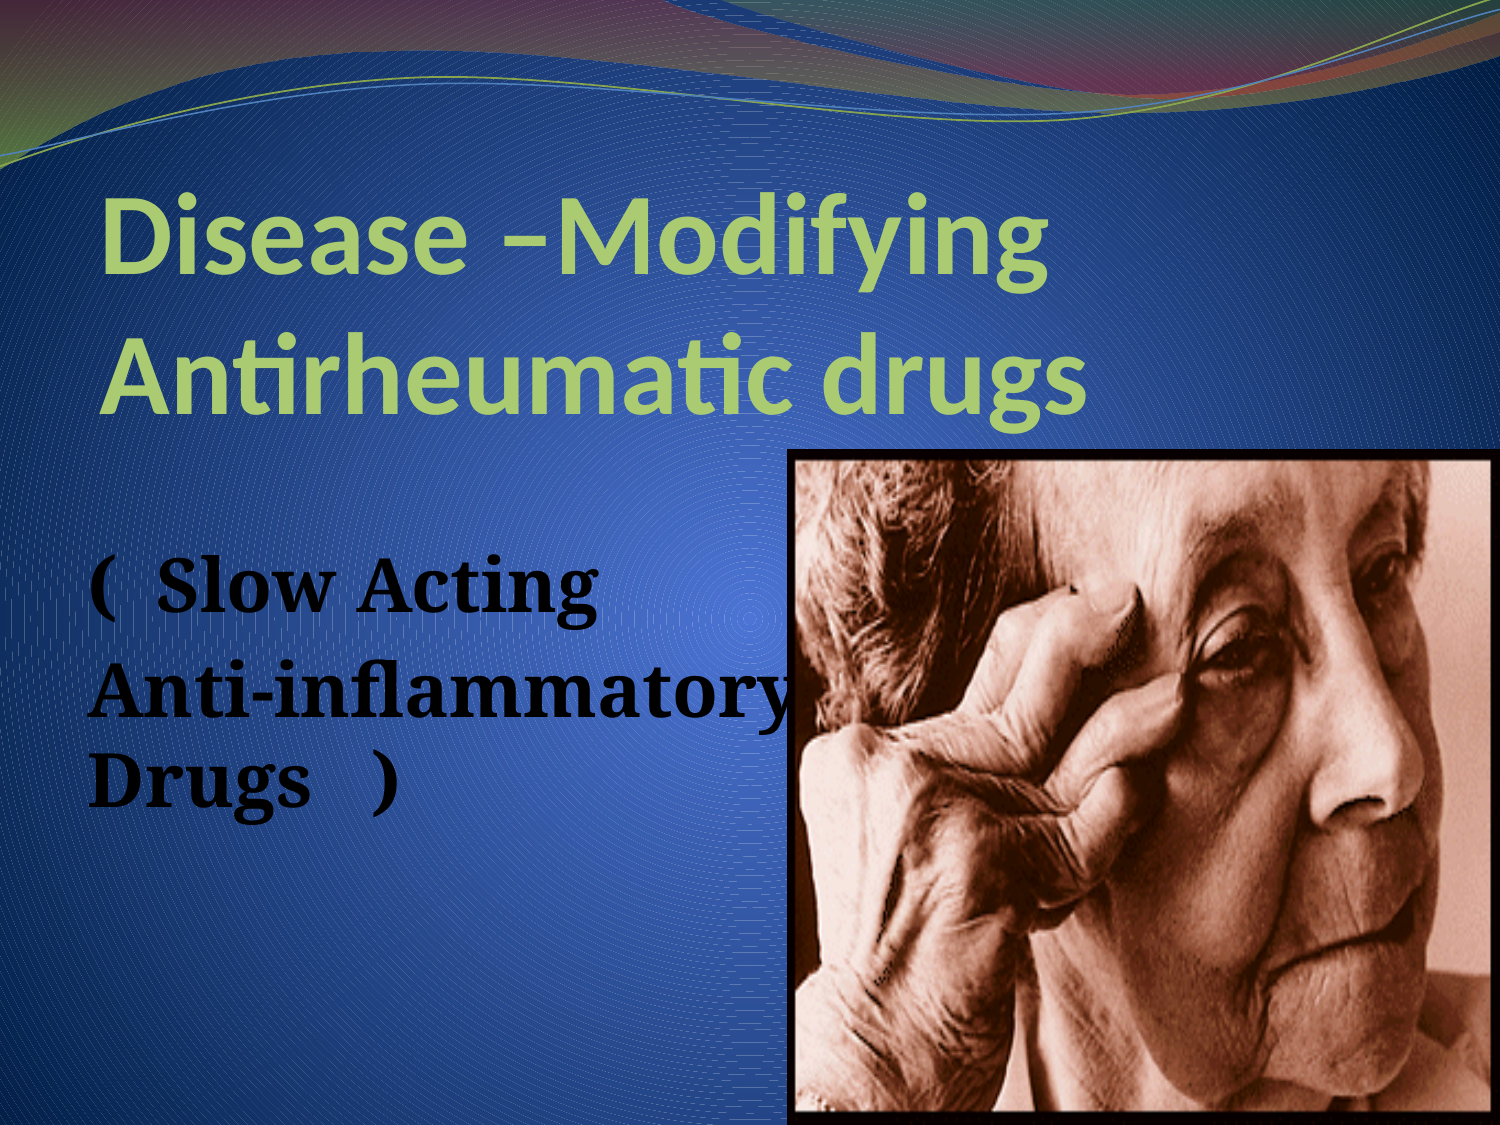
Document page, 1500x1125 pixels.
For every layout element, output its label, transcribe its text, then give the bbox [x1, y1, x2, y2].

picture [787, 449, 1500, 1125]
subtitle ( Slow Acting Anti-inflammatory Drugs ) [87, 529, 780, 818]
title Disease –Modifying Antirheumatic drugs [99, 137, 1389, 438]
